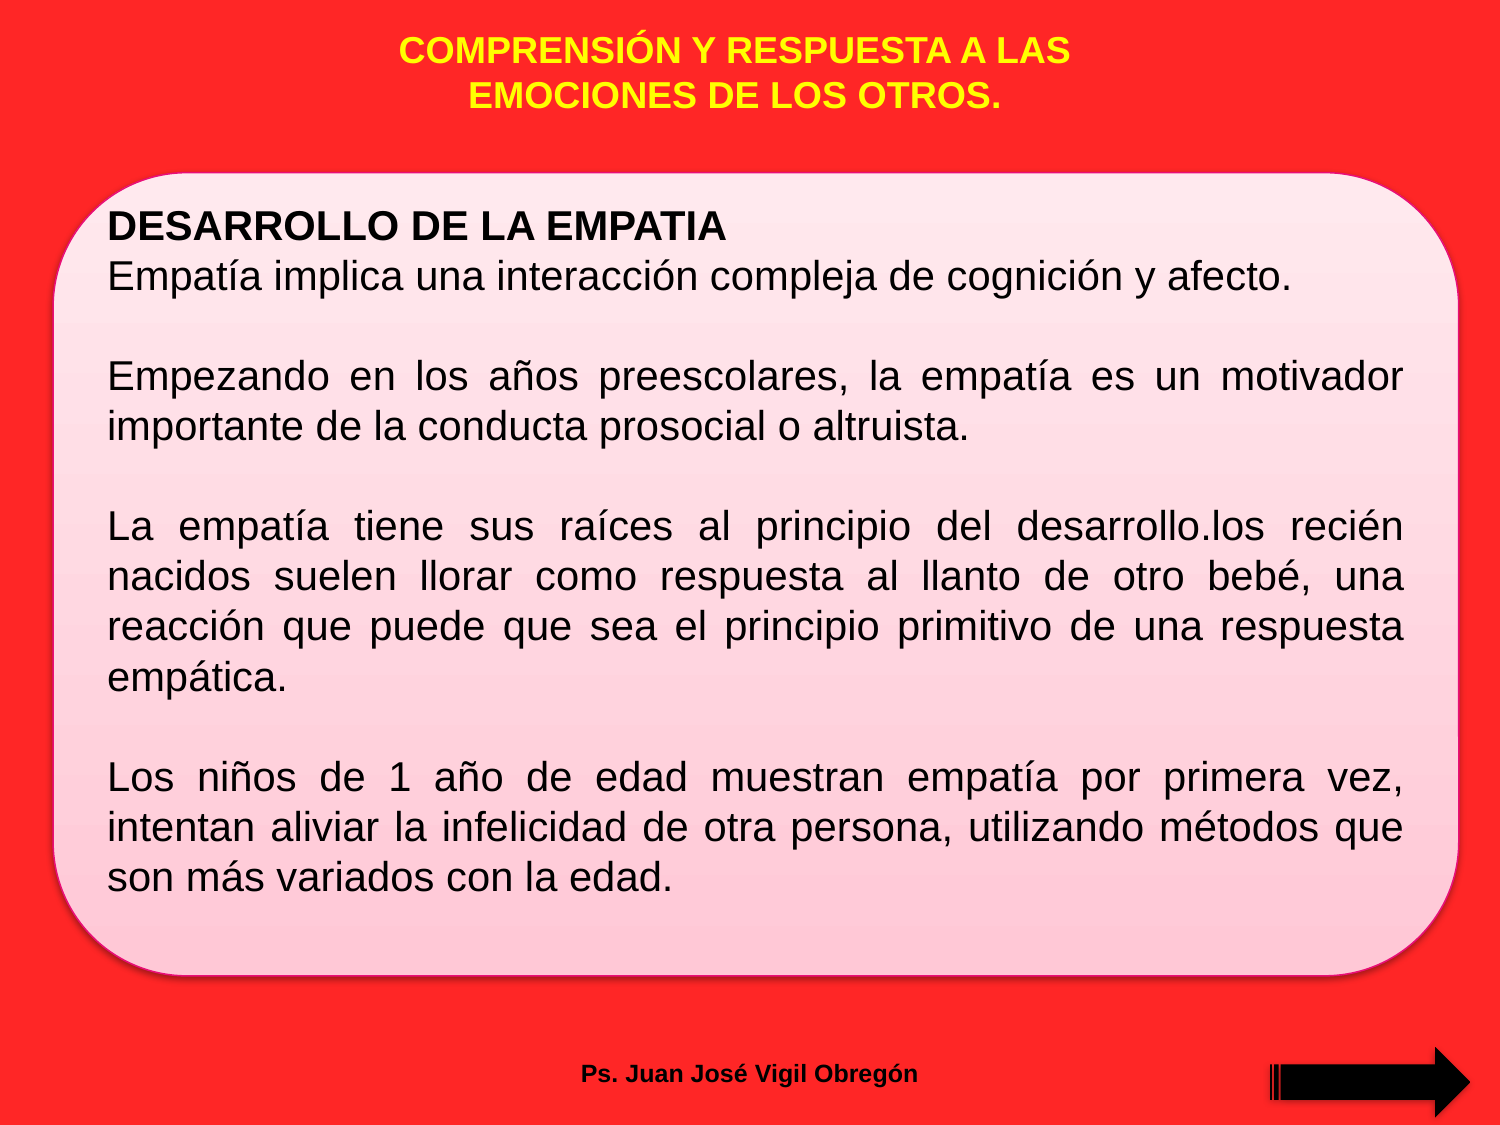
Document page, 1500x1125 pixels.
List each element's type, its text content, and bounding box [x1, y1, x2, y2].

footer Ps. Juan José Vigil Obregón [512, 1042, 988, 1103]
text_box [1280, 1046, 1471, 1118]
text_box DESARROLLO DE LA EMPATIA Empatía implica una interacción compleja de cognición y afecto. Empezando en los años preescolares, la empatía es un motivador importante de la conducta prosocial o altruista. La empatía tiene sus raíces al principio del desarrollo.los recién nacidos suelen llorar como respuesta al llanto de otro bebé, una reacción que puede que sea el principio primitivo de una respuesta empática. Los niños de 1 año de edad muestran empatía por primera vez, intentan aliviar la infelicidad de otra persona, utilizando métodos que son más variados con la edad. [52, 171, 1460, 977]
text_box [1274, 1064, 1279, 1100]
text_box COMPRENSIÓN Y RESPUESTA A LAS EMOCIONES DE LOS OTROS. [360, 19, 1111, 124]
